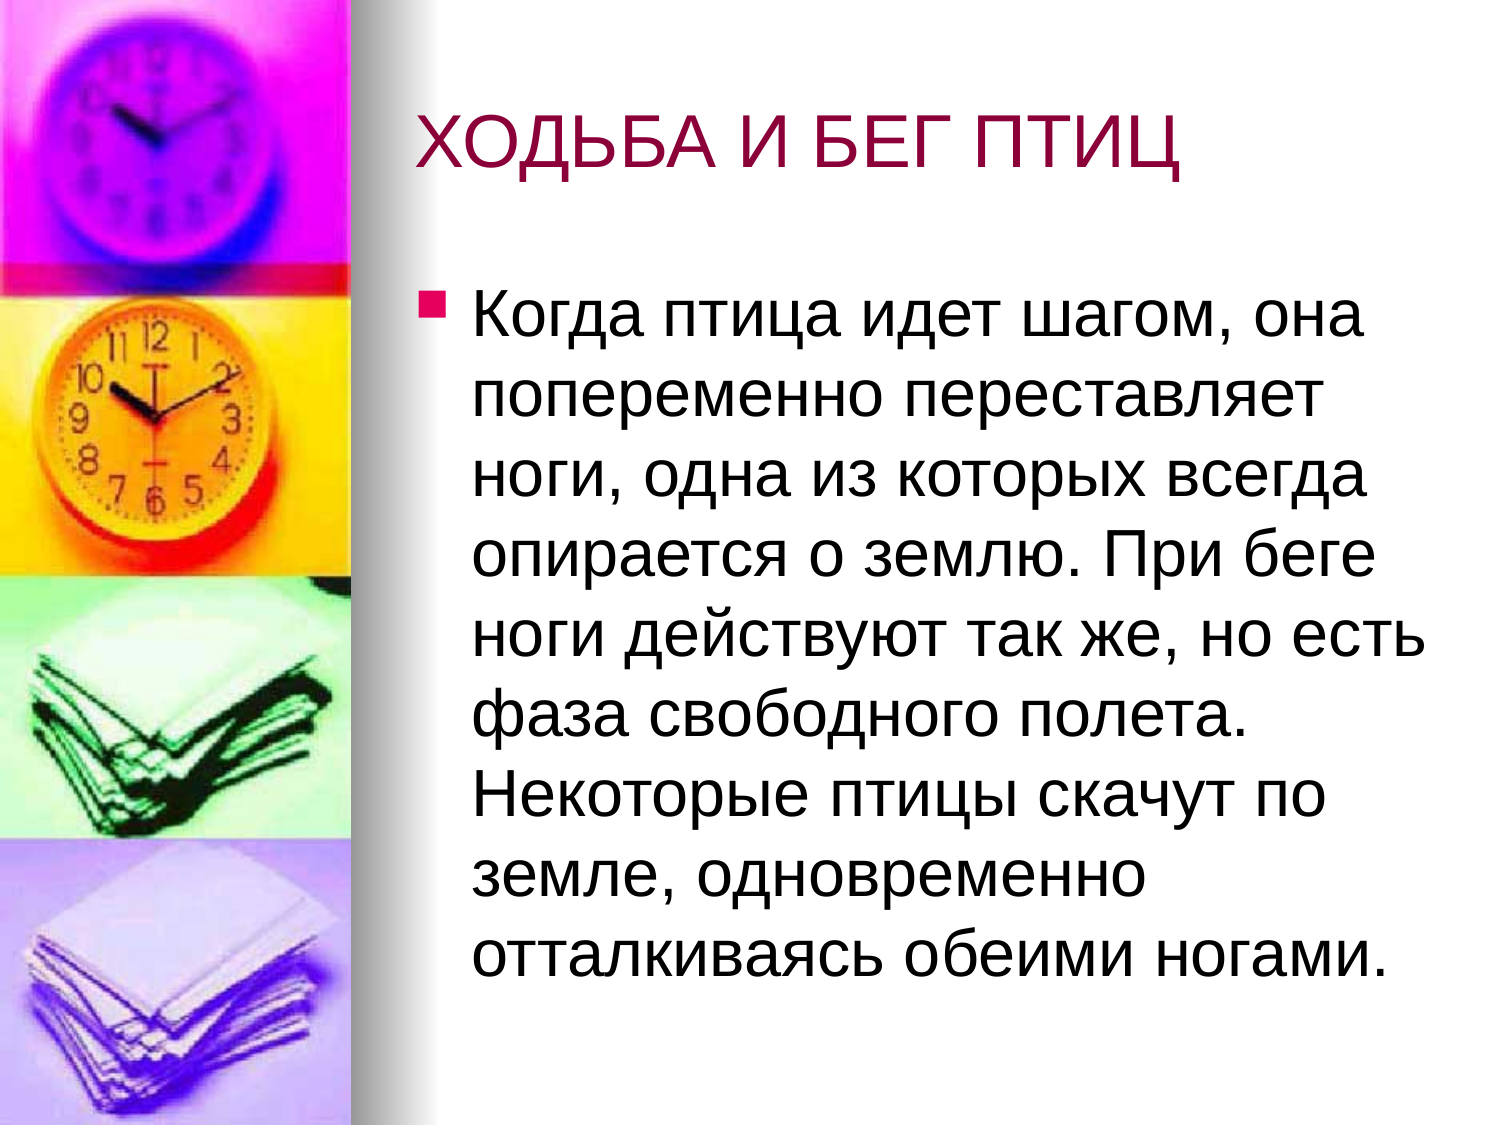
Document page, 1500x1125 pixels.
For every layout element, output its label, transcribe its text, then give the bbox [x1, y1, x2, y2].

list Когда птица идет шагом, она попеременно переставляет ноги, одна из которых всегда опирается о землю. При беге ноги действуют так же, но есть фаза свободного полета. Некоторые птицы скачут по земле, одновременно отталкиваясь обеими ногами. [399, 262, 1451, 1001]
title ХОДЬБА И БЕГ ПТИЦ [399, 37, 1451, 238]
picture [0, 0, 351, 1125]
